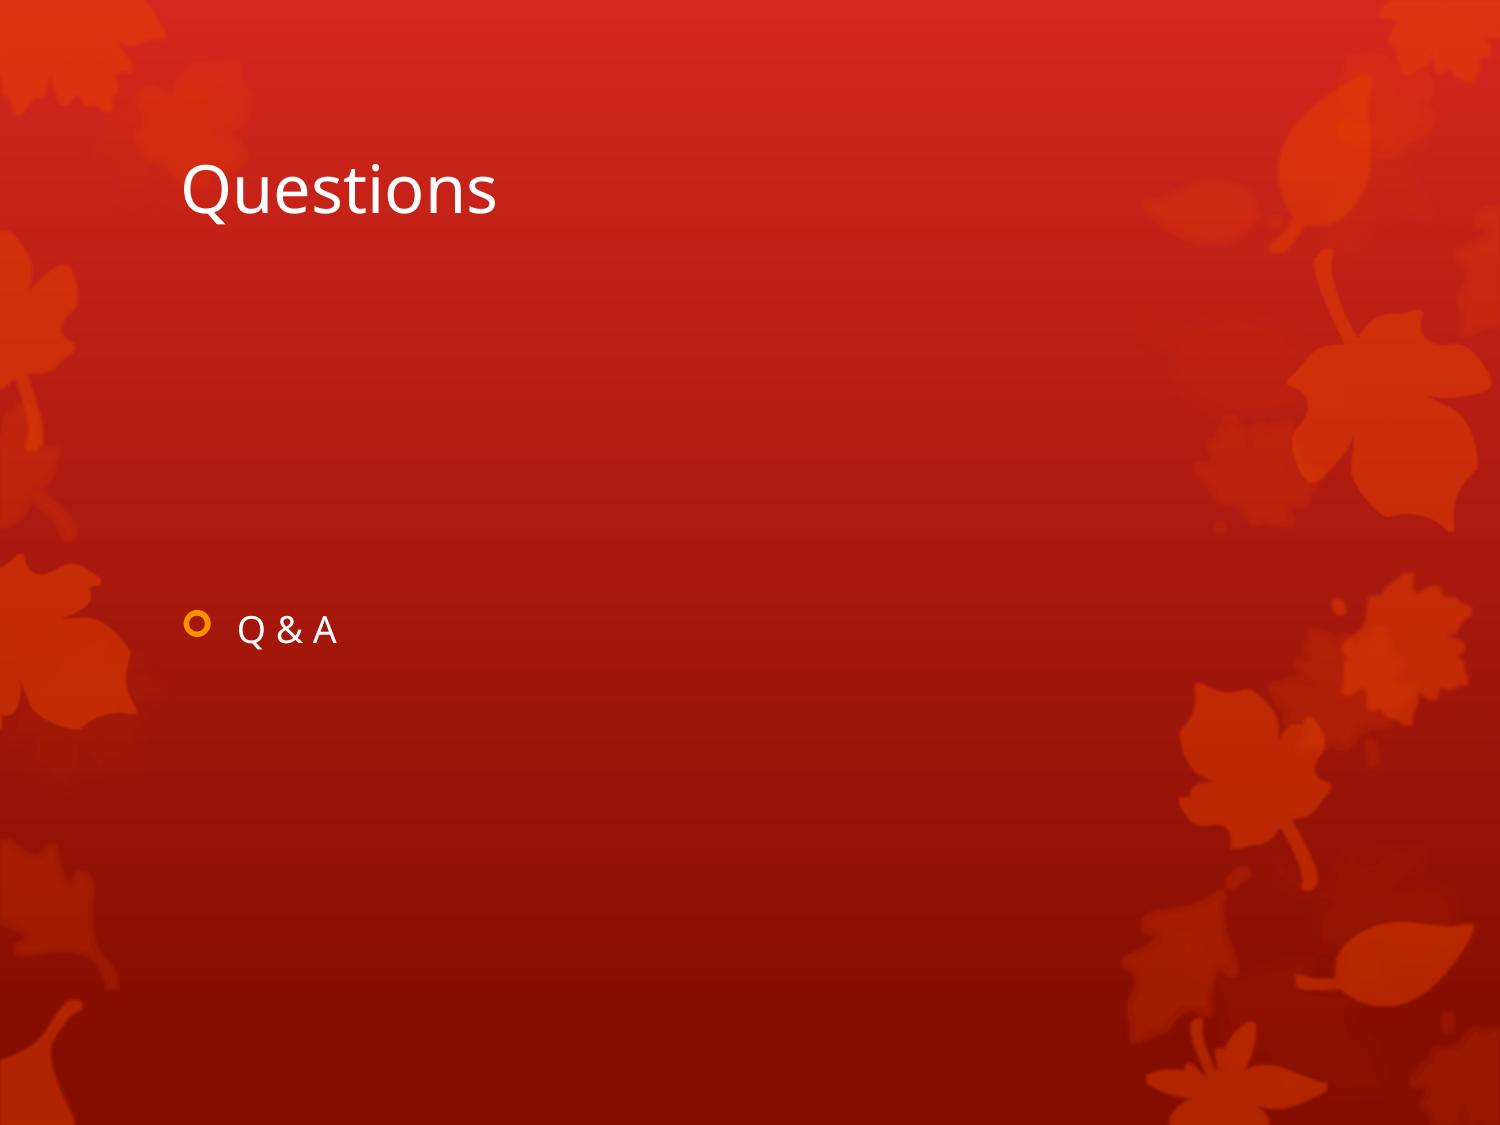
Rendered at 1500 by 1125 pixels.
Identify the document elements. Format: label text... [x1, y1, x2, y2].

list Q & A [165, 296, 1335, 962]
title Questions [165, 110, 1335, 263]
